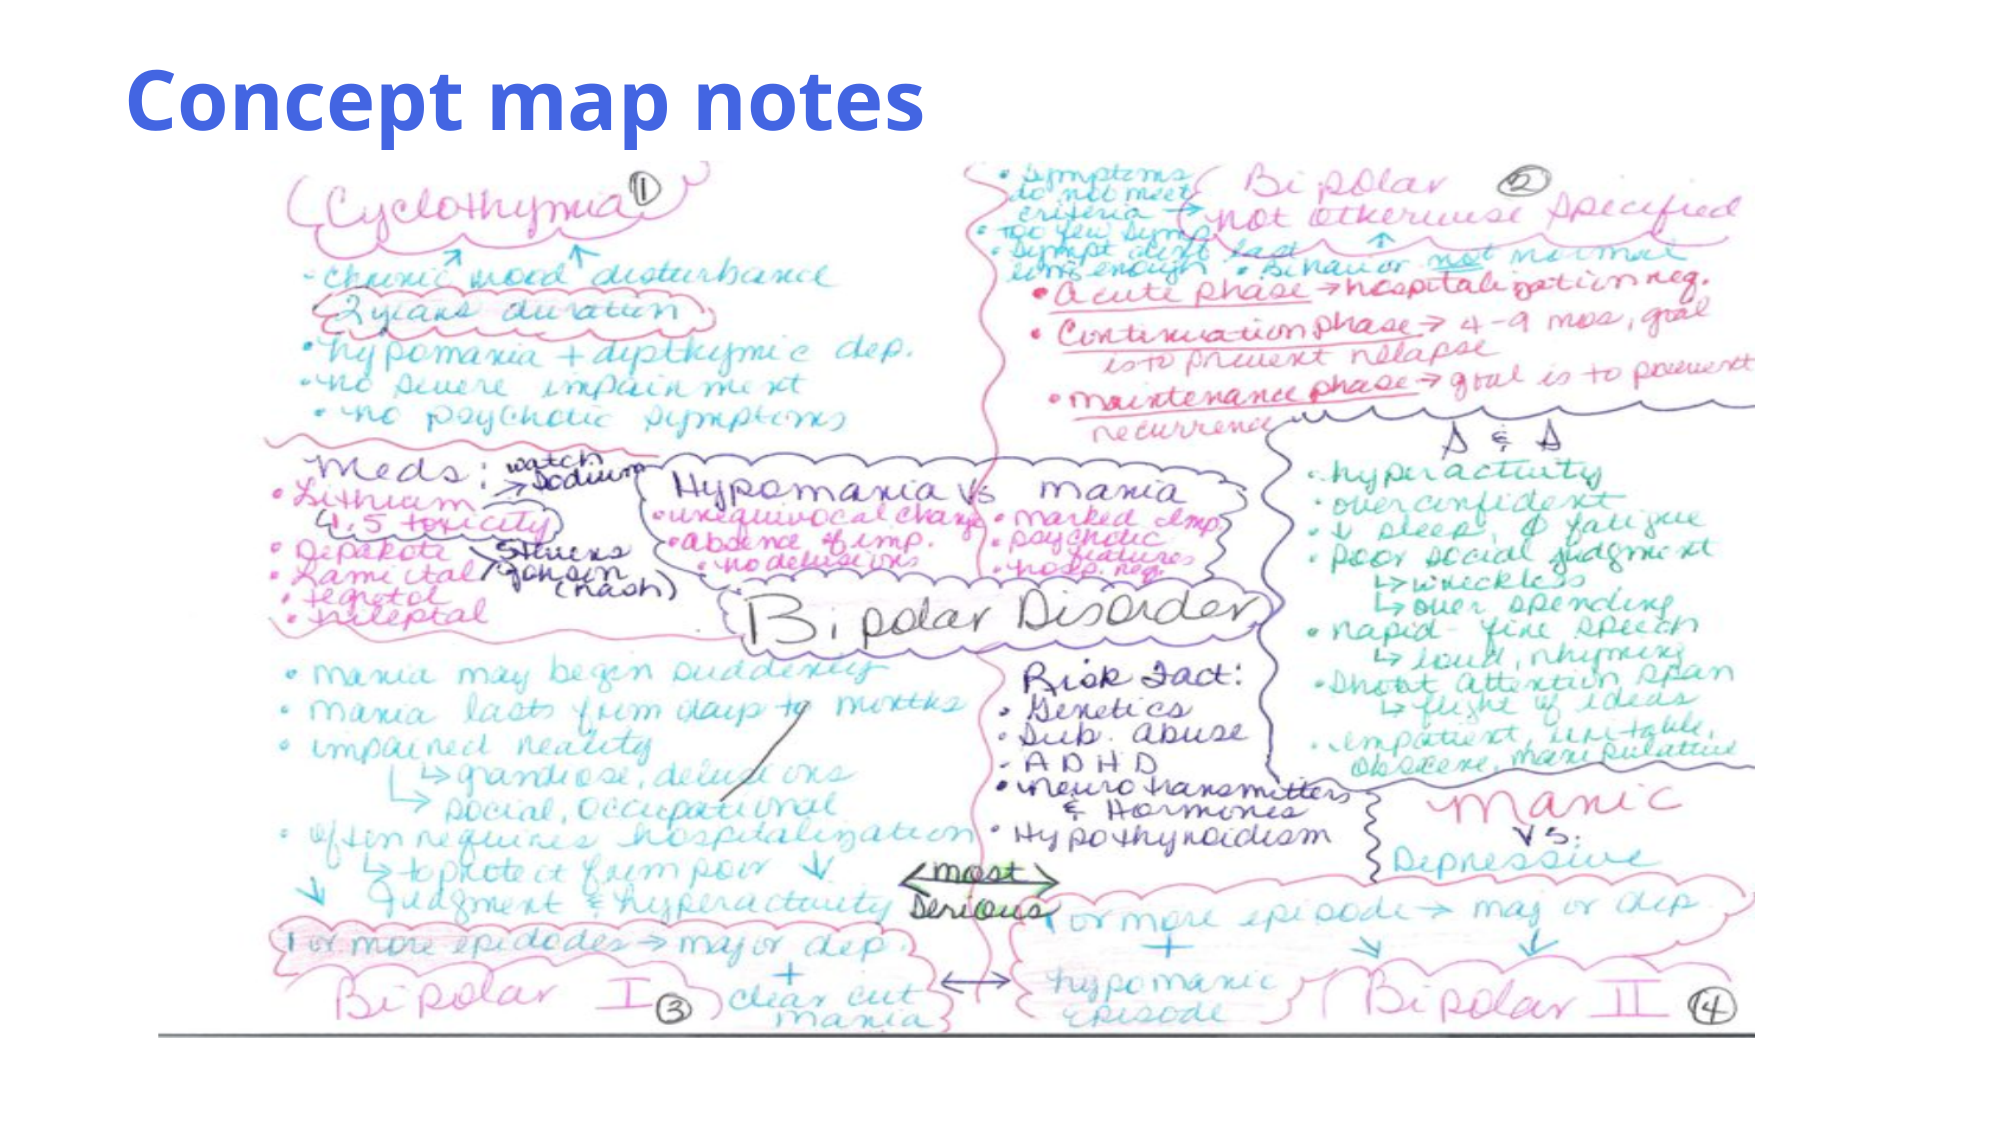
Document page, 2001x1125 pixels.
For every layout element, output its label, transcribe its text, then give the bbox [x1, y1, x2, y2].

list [517, 0, 1395, 1125]
title Concept map notes [109, 47, 517, 161]
picture [159, 162, 517, 1038]
picture [1395, 162, 1755, 1038]
